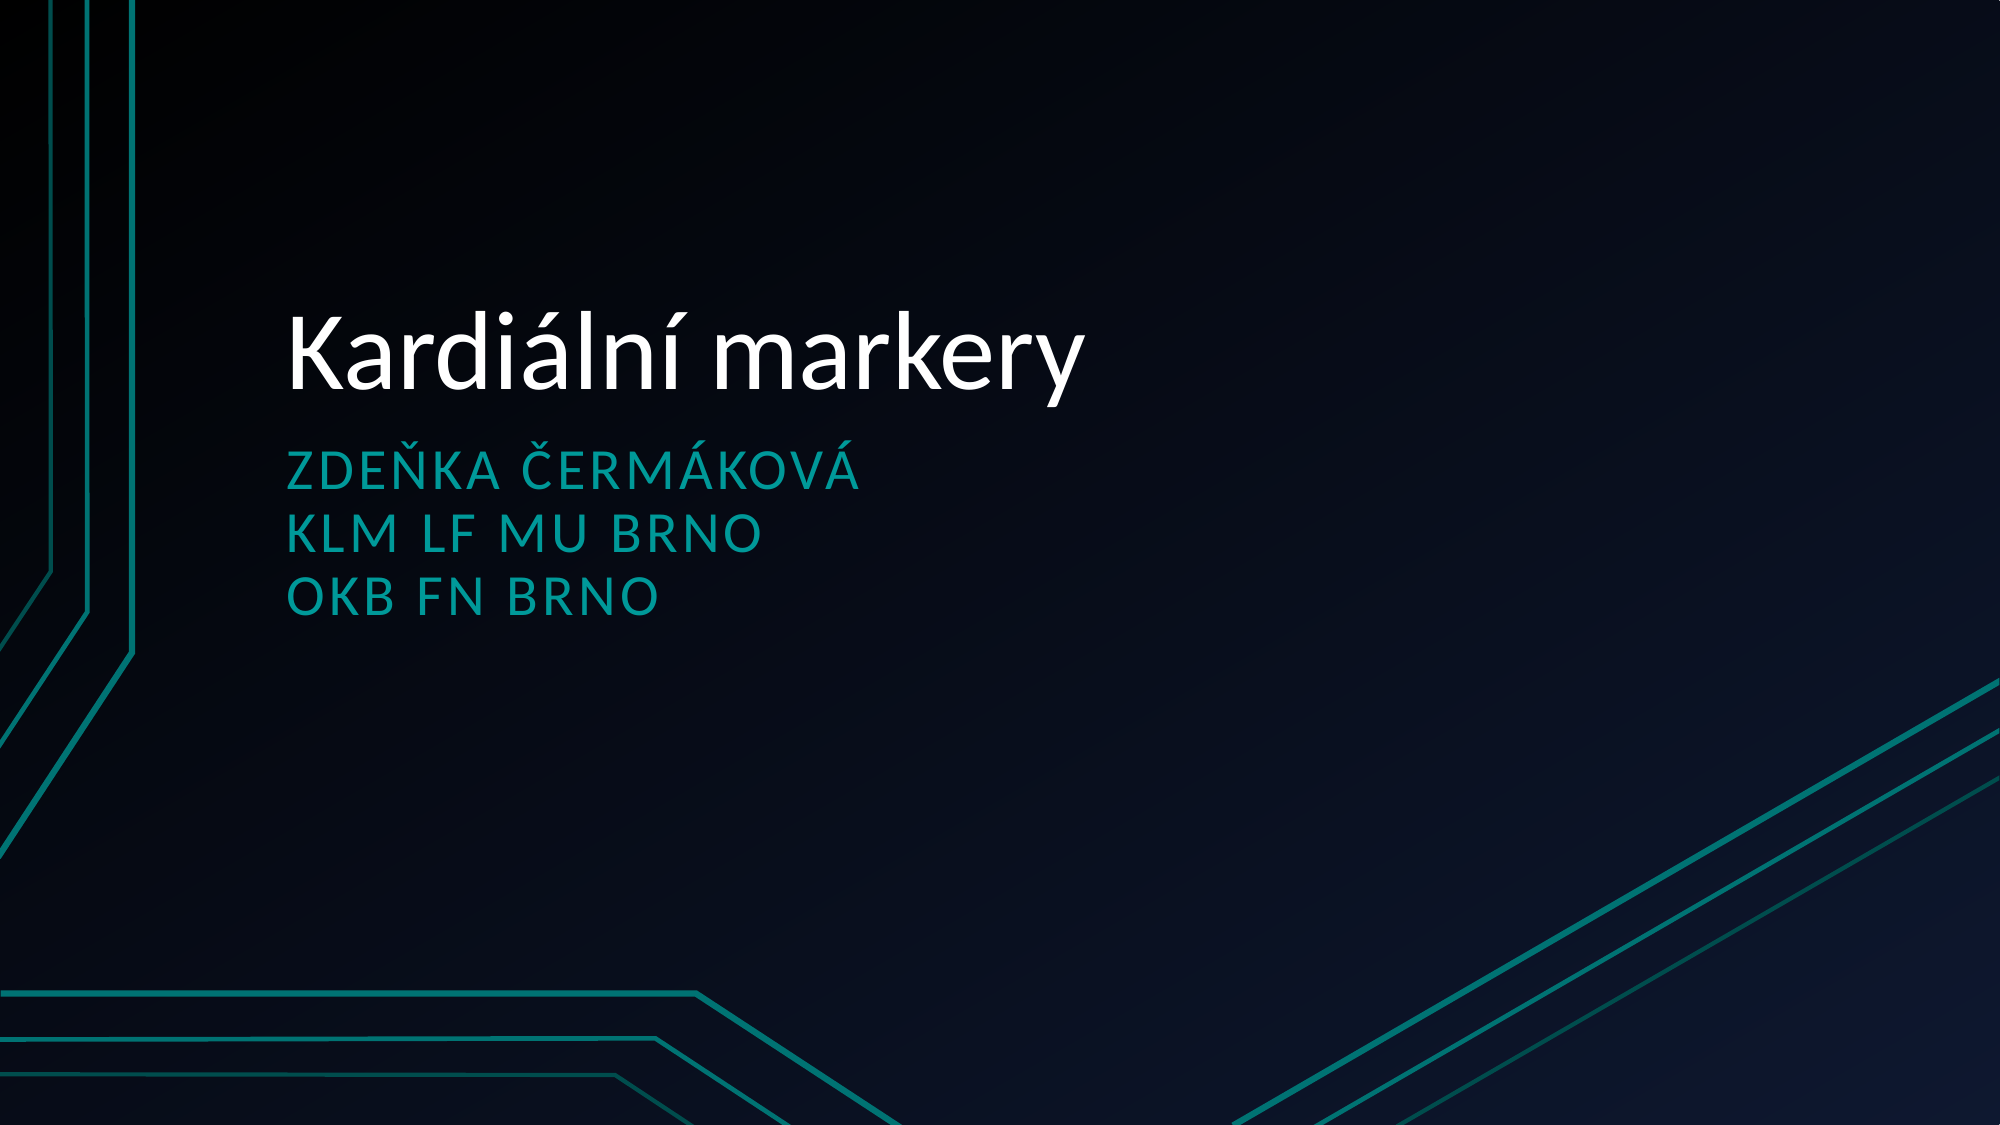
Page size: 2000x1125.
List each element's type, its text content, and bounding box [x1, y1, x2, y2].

subtitle Zdeňka Čermáková KLM LF MU Brno OKB FN Brno [266, 429, 1700, 717]
title Kardiální markery [266, 95, 1700, 424]
